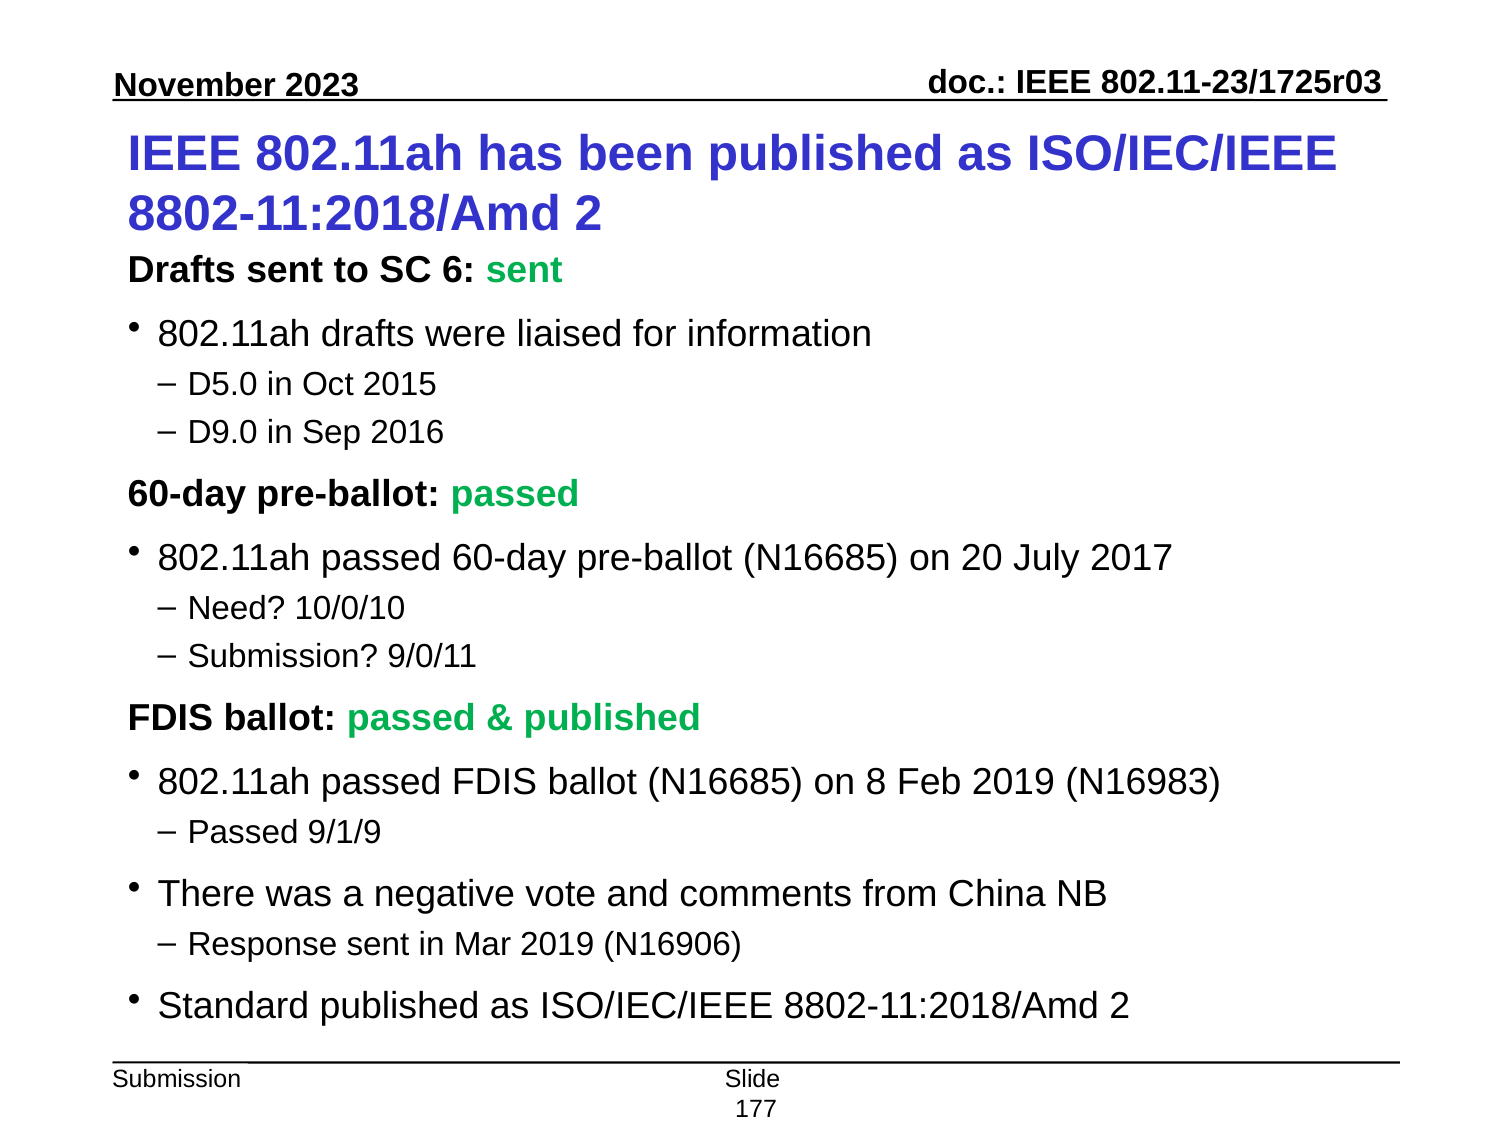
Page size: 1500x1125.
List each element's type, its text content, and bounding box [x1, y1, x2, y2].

slide_number Slide 177 [709, 1061, 803, 1093]
title IEEE 802.11ah has been published as ISO/IEC/IEEE 8802-11:2018/Amd 2 [112, 112, 1388, 237]
list Drafts sent to SC 6: sent 802.11ah drafts were liaised for information D5.0 in Oct 2015 D9.0 in Sep 2016 60-day pre-ballot: passed 802.11ah passed 60-day pre-ballot (N16685) on 20 July 2017 Need? 10/0/10 Submission? 9/0/11 FDIS ballot: passed & published 802.11ah passed FDIS ballot (N16685) on 8 Feb 2019 (N16983) Passed 9/1/9 There was a negative vote and comments from China NB Response sent in Mar 2019 (N16906) Standard published as ISO/IEC/IEEE 8802-11:2018/Amd 2 [112, 237, 1388, 913]
